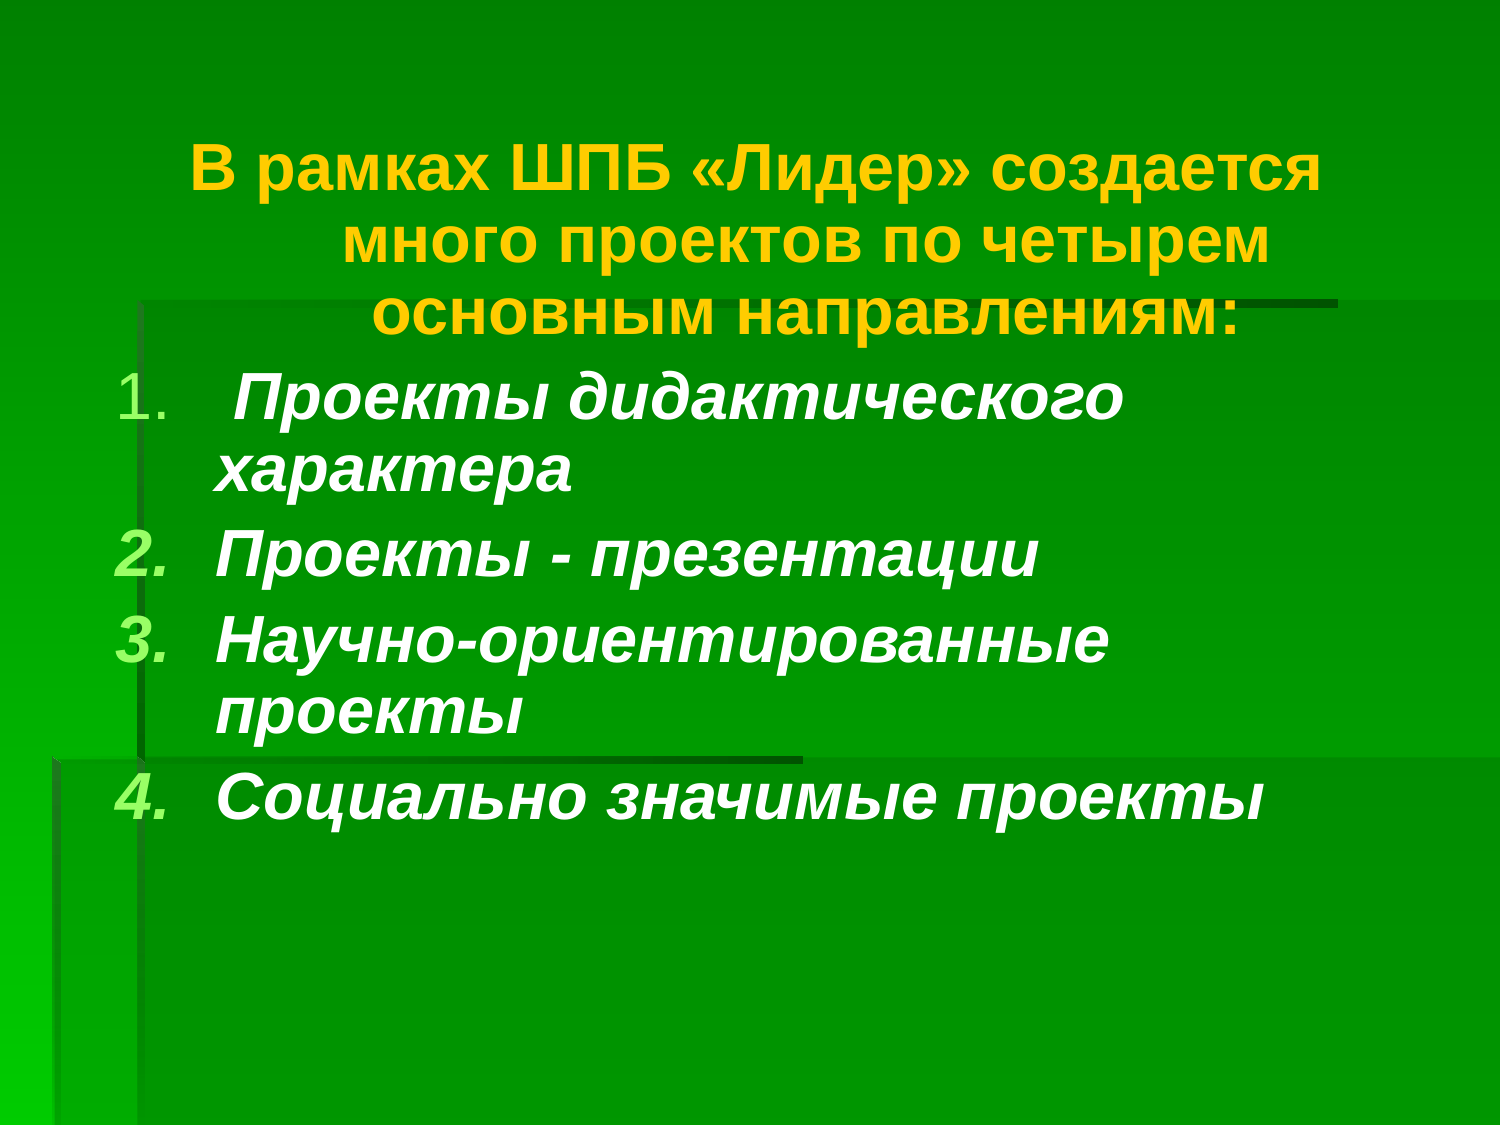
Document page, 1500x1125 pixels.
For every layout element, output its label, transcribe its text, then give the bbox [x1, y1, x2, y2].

list В рамках ШПБ «Лидер» создается много проектов по четырем основным направлениям: Проекты дидактического характера Проекты - презентации Научно-ориентированные проекты Социально значимые проекты [100, 125, 1415, 1000]
